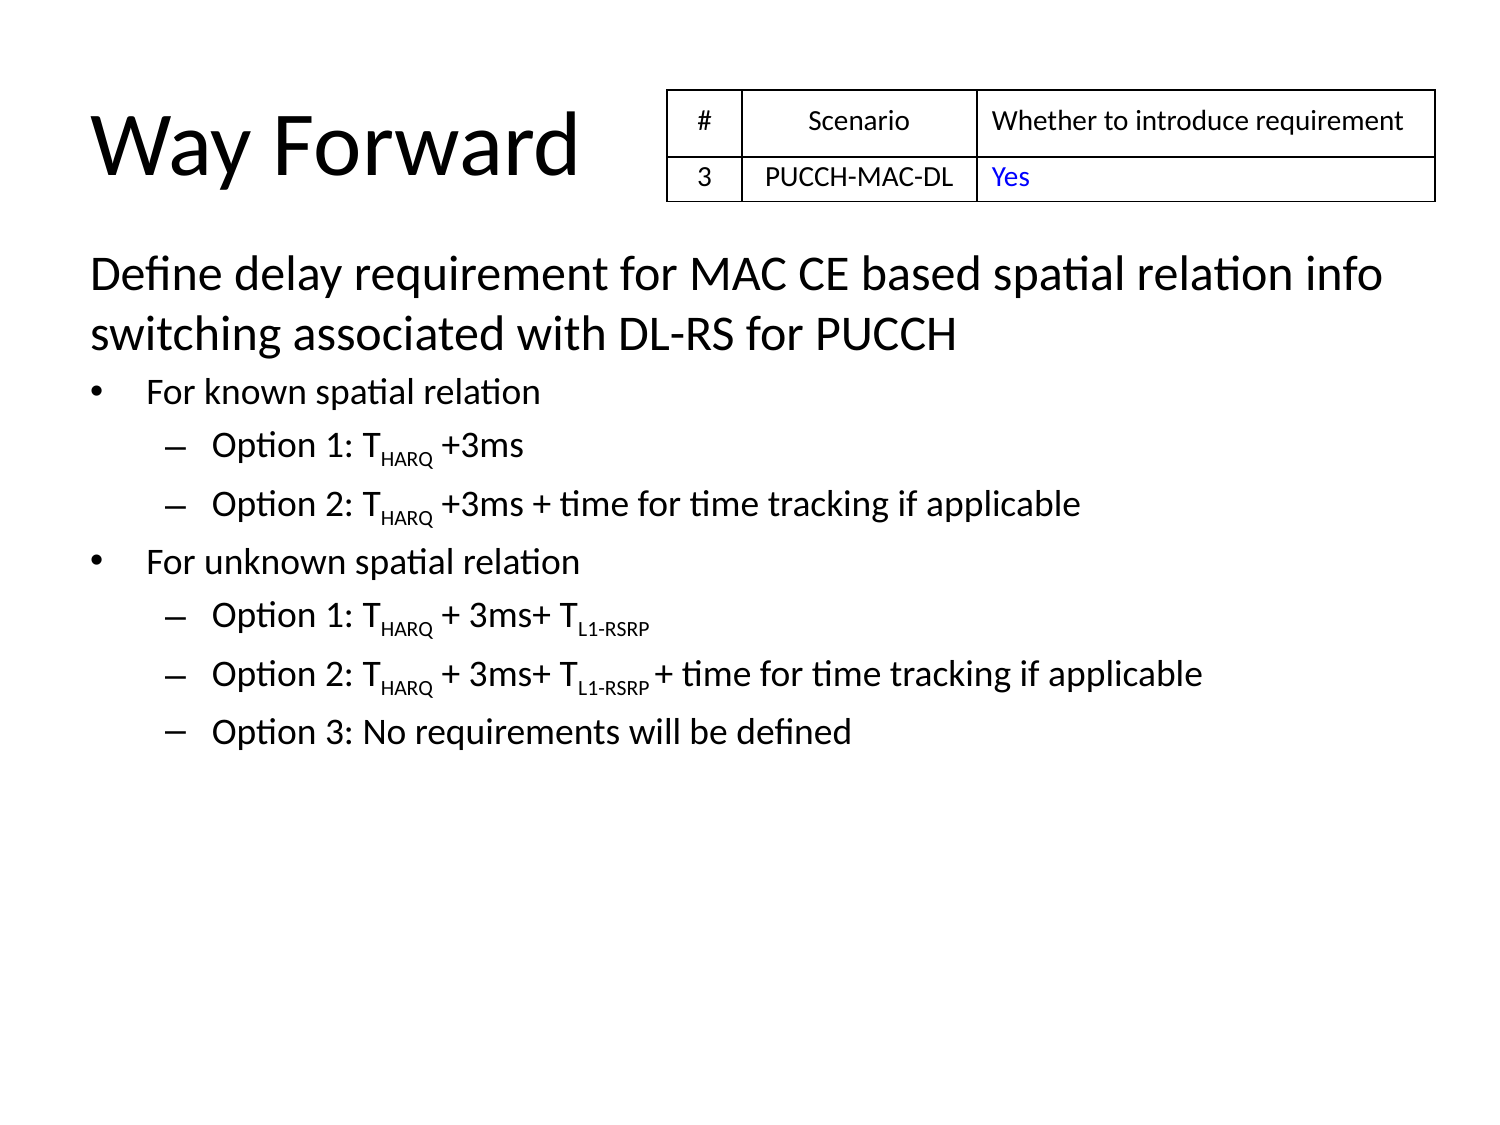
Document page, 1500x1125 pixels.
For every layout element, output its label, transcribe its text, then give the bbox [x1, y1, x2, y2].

table_header Scenario [743, 91, 976, 156]
table_cell Yes [978, 158, 1434, 201]
list Define delay requirement for MAC CE based spatial relation info switching associated with DL-RS for PUCCH For known spatial relation Option 1: THARQ +3ms Option 2: THARQ +3ms + time for time tracking if applicable For unknown spatial relation Option 1: THARQ + 3ms+ TL1-RSRP Option 2: THARQ + 3ms+ TL1-RSRP + time for time tracking if applicable Option 3: No requirements will be defined [75, 233, 1425, 1106]
table_header Whether to introduce requirement [978, 91, 1434, 156]
table_cell PUCCH-MAC-DL [743, 158, 976, 201]
table_cell 3 [668, 158, 741, 201]
title Way Forward [75, 45, 1425, 233]
table_header # [668, 91, 741, 156]
